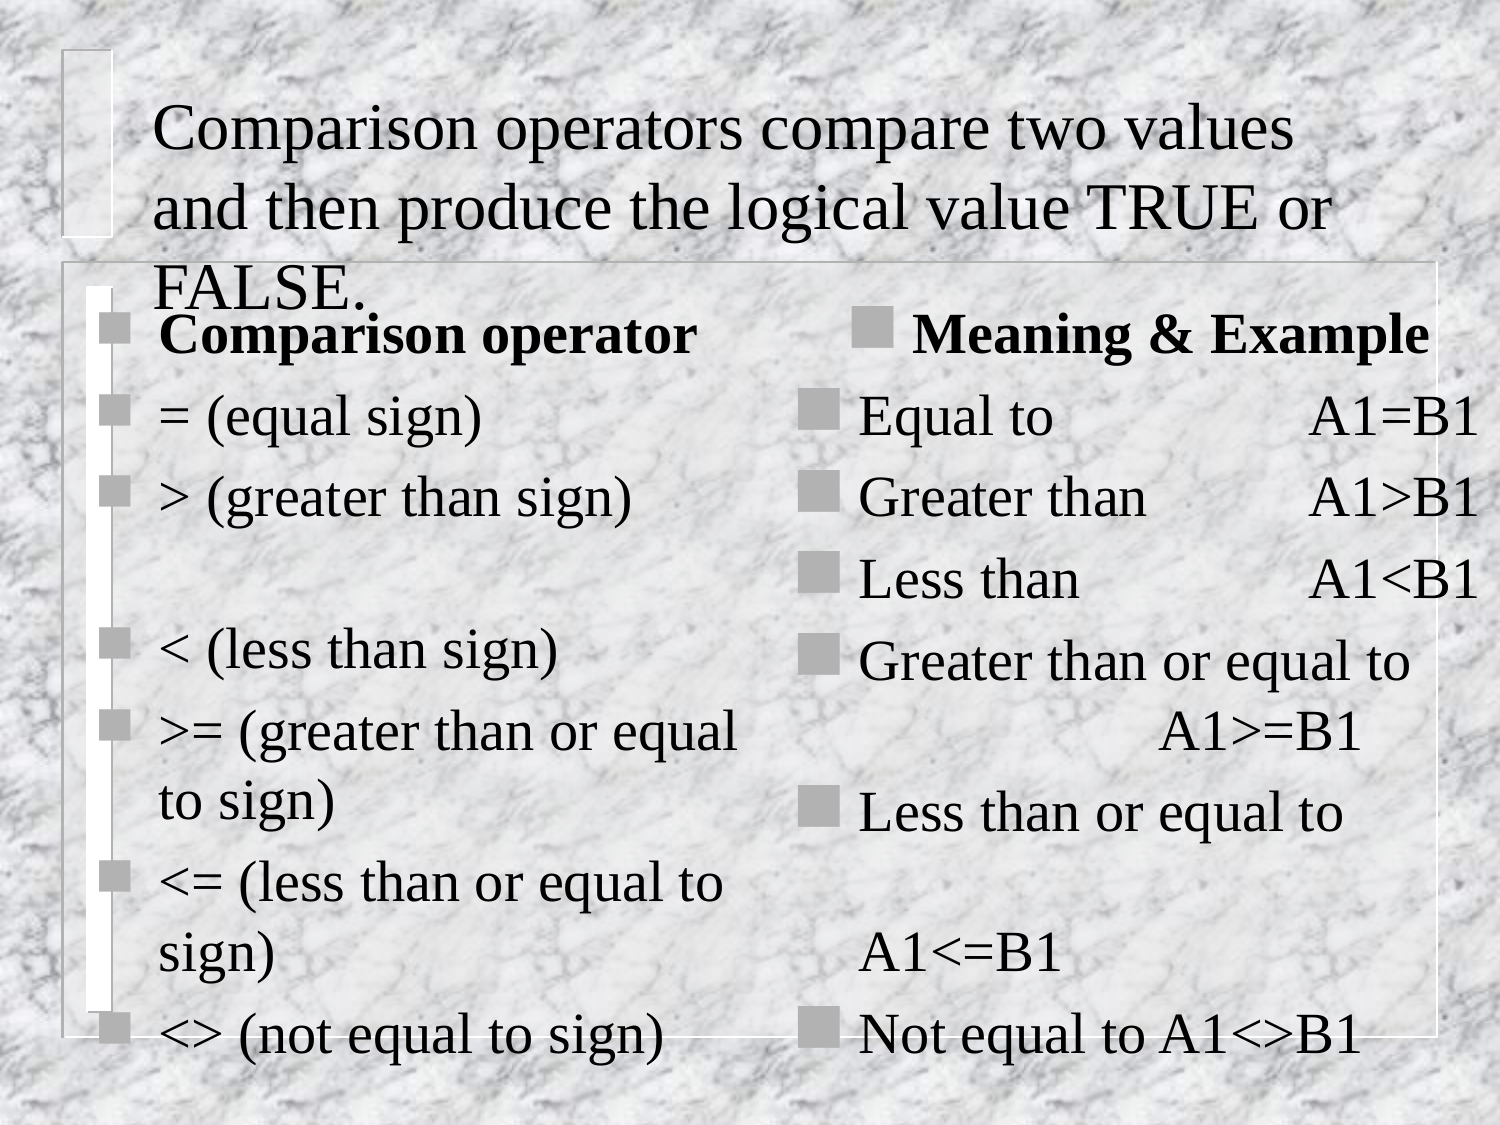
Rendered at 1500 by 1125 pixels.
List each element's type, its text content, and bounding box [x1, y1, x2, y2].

picture [0, 0, 1500, 1125]
list Comparison operator = (equal sign) > (greater than sign) < (less than sign) >= (greater than or equal to sign) <= (less than or equal to sign) <> (not equal to sign) [87, 287, 763, 963]
list Meaning & Example Equal to A1=B1 Greater than A1>B1 Less than A1<B1 Greater than or equal to A1>=B1 Less than or equal to A1<=B1 Not equal to A1<>B1 [787, 287, 1500, 963]
title Comparison operators compare two values and then produce the logical value TRUE or FALSE. [137, 75, 1413, 257]
